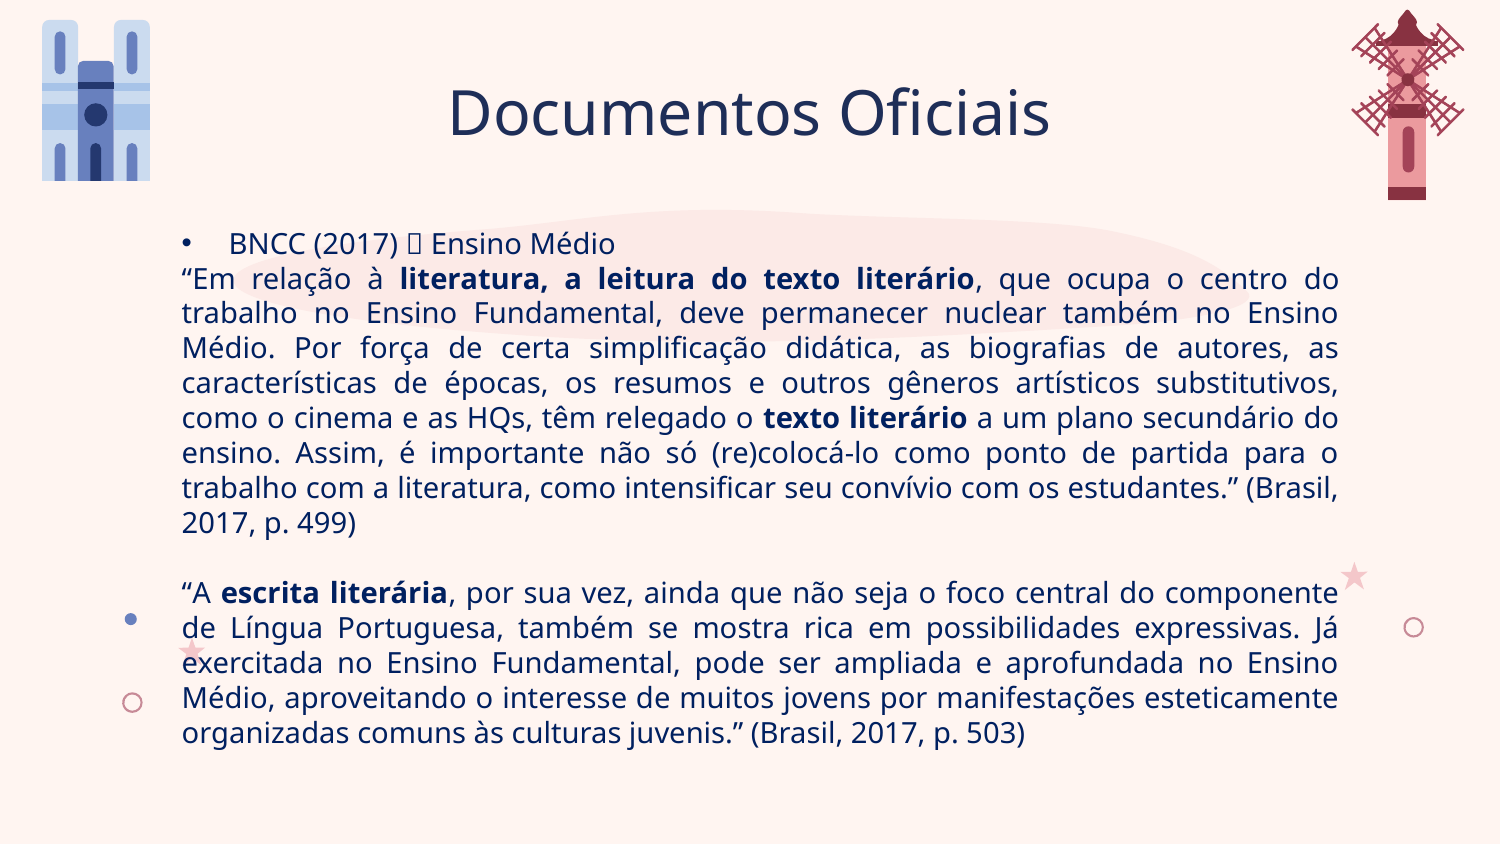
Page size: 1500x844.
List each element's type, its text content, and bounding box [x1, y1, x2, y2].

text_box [132, 209, 1263, 343]
title Documentos Oficiais [154, 57, 1345, 152]
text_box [41, 19, 151, 182]
text_box BNCC (2017)  Ensino Médio “Em relação à literatura, a leitura do texto literário, que ocupa o centro do trabalho no Ensino Fundamental, deve permanecer nuclear também no Ensino Médio. Por força de certa simplificação didática, as biografias de autores, as características de épocas, os resumos e outros gêneros artísticos substitutivos, como o cinema e as HQs, têm relegado o texto literário a um plano secundário do ensino. Assim, é importante não só (re)colocá-lo como ponto de partida para o trabalho com a literatura, como intensificar seu convívio com os estudantes.” (Brasil, 2017, p. 499) “A escrita literária, por sua vez, ainda que não seja o foco central do componente de Língua Portuguesa, também se mostra rica em possibilidades expressivas. Já exercitada no Ensino Fundamental, pode ser ampliada e aprofundada no Ensino Médio, aproveitando o interesse de muitos jovens por manifestações esteticamente organizadas comuns às culturas juvenis.” (Brasil, 2017, p. 503) [166, 209, 1355, 795]
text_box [1350, 9, 1465, 201]
